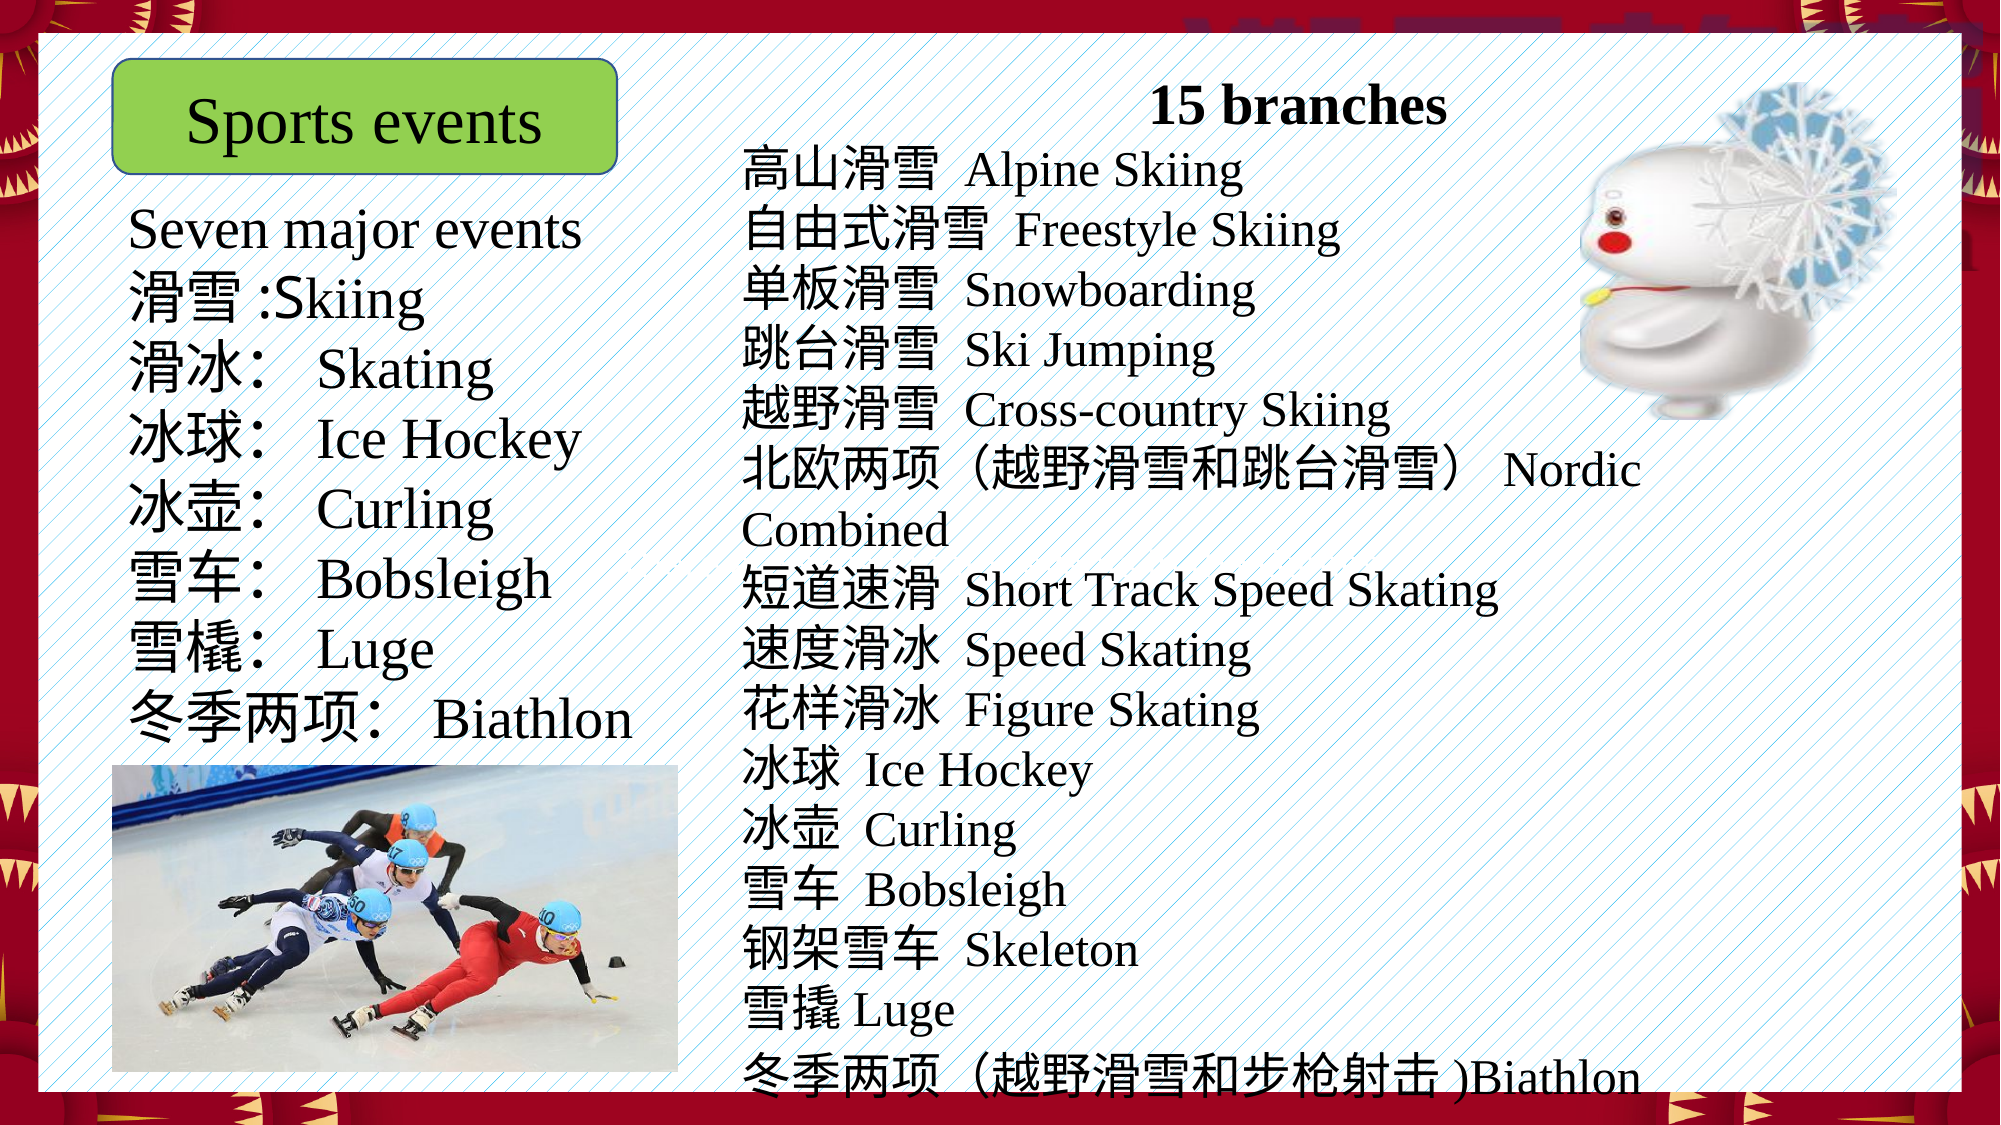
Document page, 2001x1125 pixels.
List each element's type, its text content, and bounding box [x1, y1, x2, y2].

text_box 15 branches 高山滑雪 Alpine Skiing 自由式滑雪 Freestyle Skiing 单板滑雪 Snowboarding 跳台滑雪 Ski Jumping 越野滑雪 Cross-country Skiing 北欧两项（越野滑雪和跳台滑雪）Nordic Combined 短道速滑 Short Track Speed Skating 速度滑冰 Speed Skating 花样滑冰 Figure Skating 冰球 Ice Hockey 冰壶 Curling 雪车 Bobsleigh 钢架雪车 Skeleton 雪撬Luge 冬季两项（越野滑雪和步枪射击)Biathlon [726, 58, 1871, 1114]
picture [0, 0, 2000, 1125]
text_box There are seven major events in the Games [37, 32, 1963, 1093]
text_box Sports events [111, 57, 619, 176]
text_box Seven major events 滑雪:Skiing 滑冰：Skating 冰球：Ice Hockey 冰壶：Curling 雪车：Bobsleigh 雪橇：Luge 冬季两项：Biathlon [112, 183, 656, 758]
